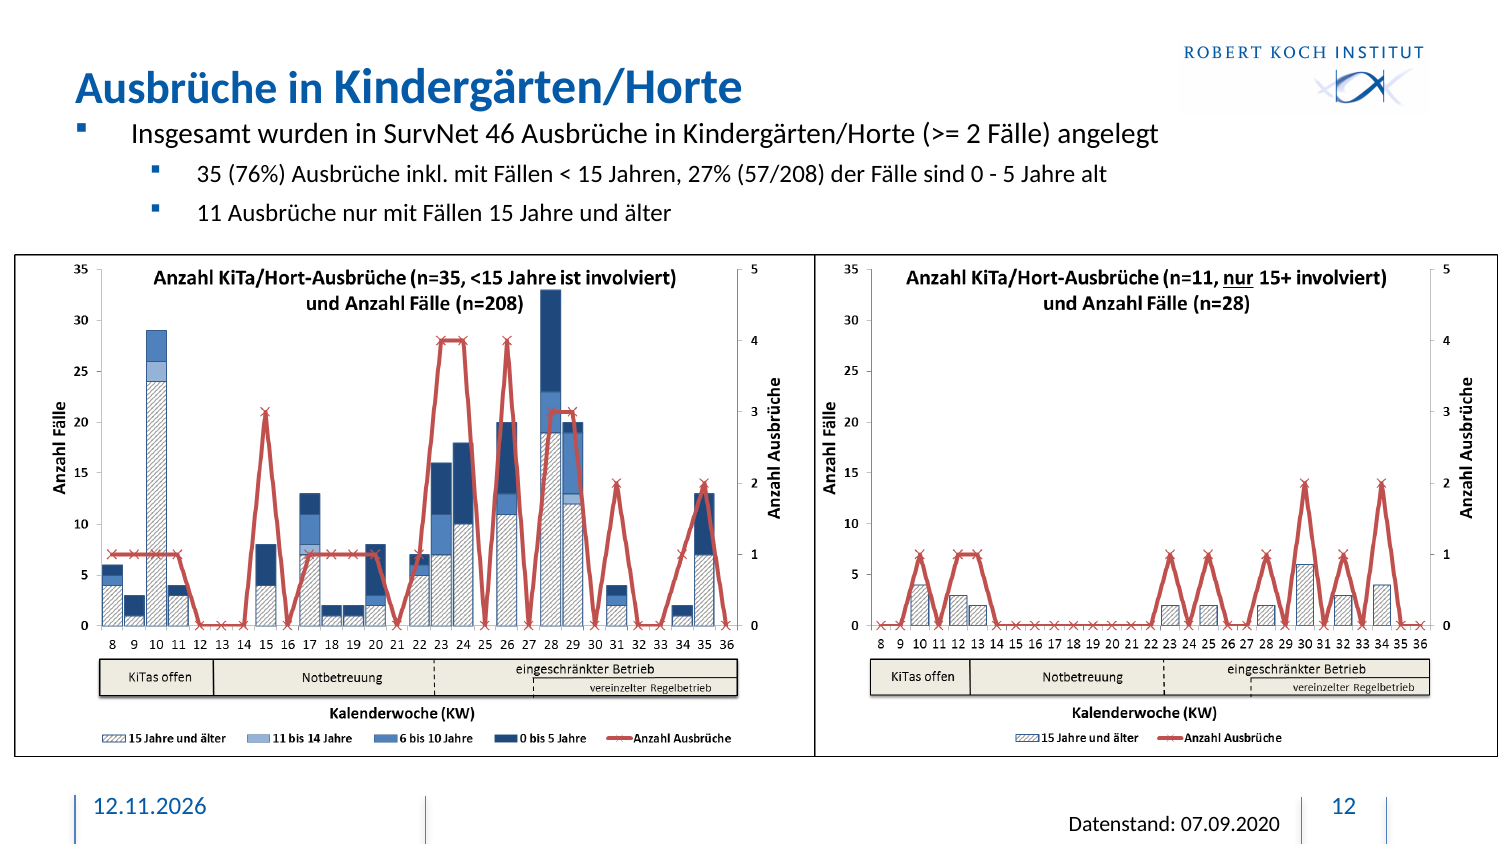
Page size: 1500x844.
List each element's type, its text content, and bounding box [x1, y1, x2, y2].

picture [1385, 40, 1430, 114]
list Insgesamt wurden in SurvNet 46 Ausbrüche in Kindergärten/Horte (>= 2 Fälle) angelegt 35 (76%) Ausbrüche inkl. mit Fällen < 15 Jahren, 27% (57/208) der Fälle sind 0 - 5 Jahre alt 11 Ausbrüche nur mit Fällen 15 Jahre und älter [74, 113, 1385, 160]
title Ausbrüche in Kindergärten/Horte [75, 38, 1385, 130]
picture [14, 253, 1498, 757]
text_box Datenstand: 07.09.2020 [876, 802, 1295, 844]
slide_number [92, 782, 398, 827]
slide_number 12 [1302, 782, 1385, 827]
